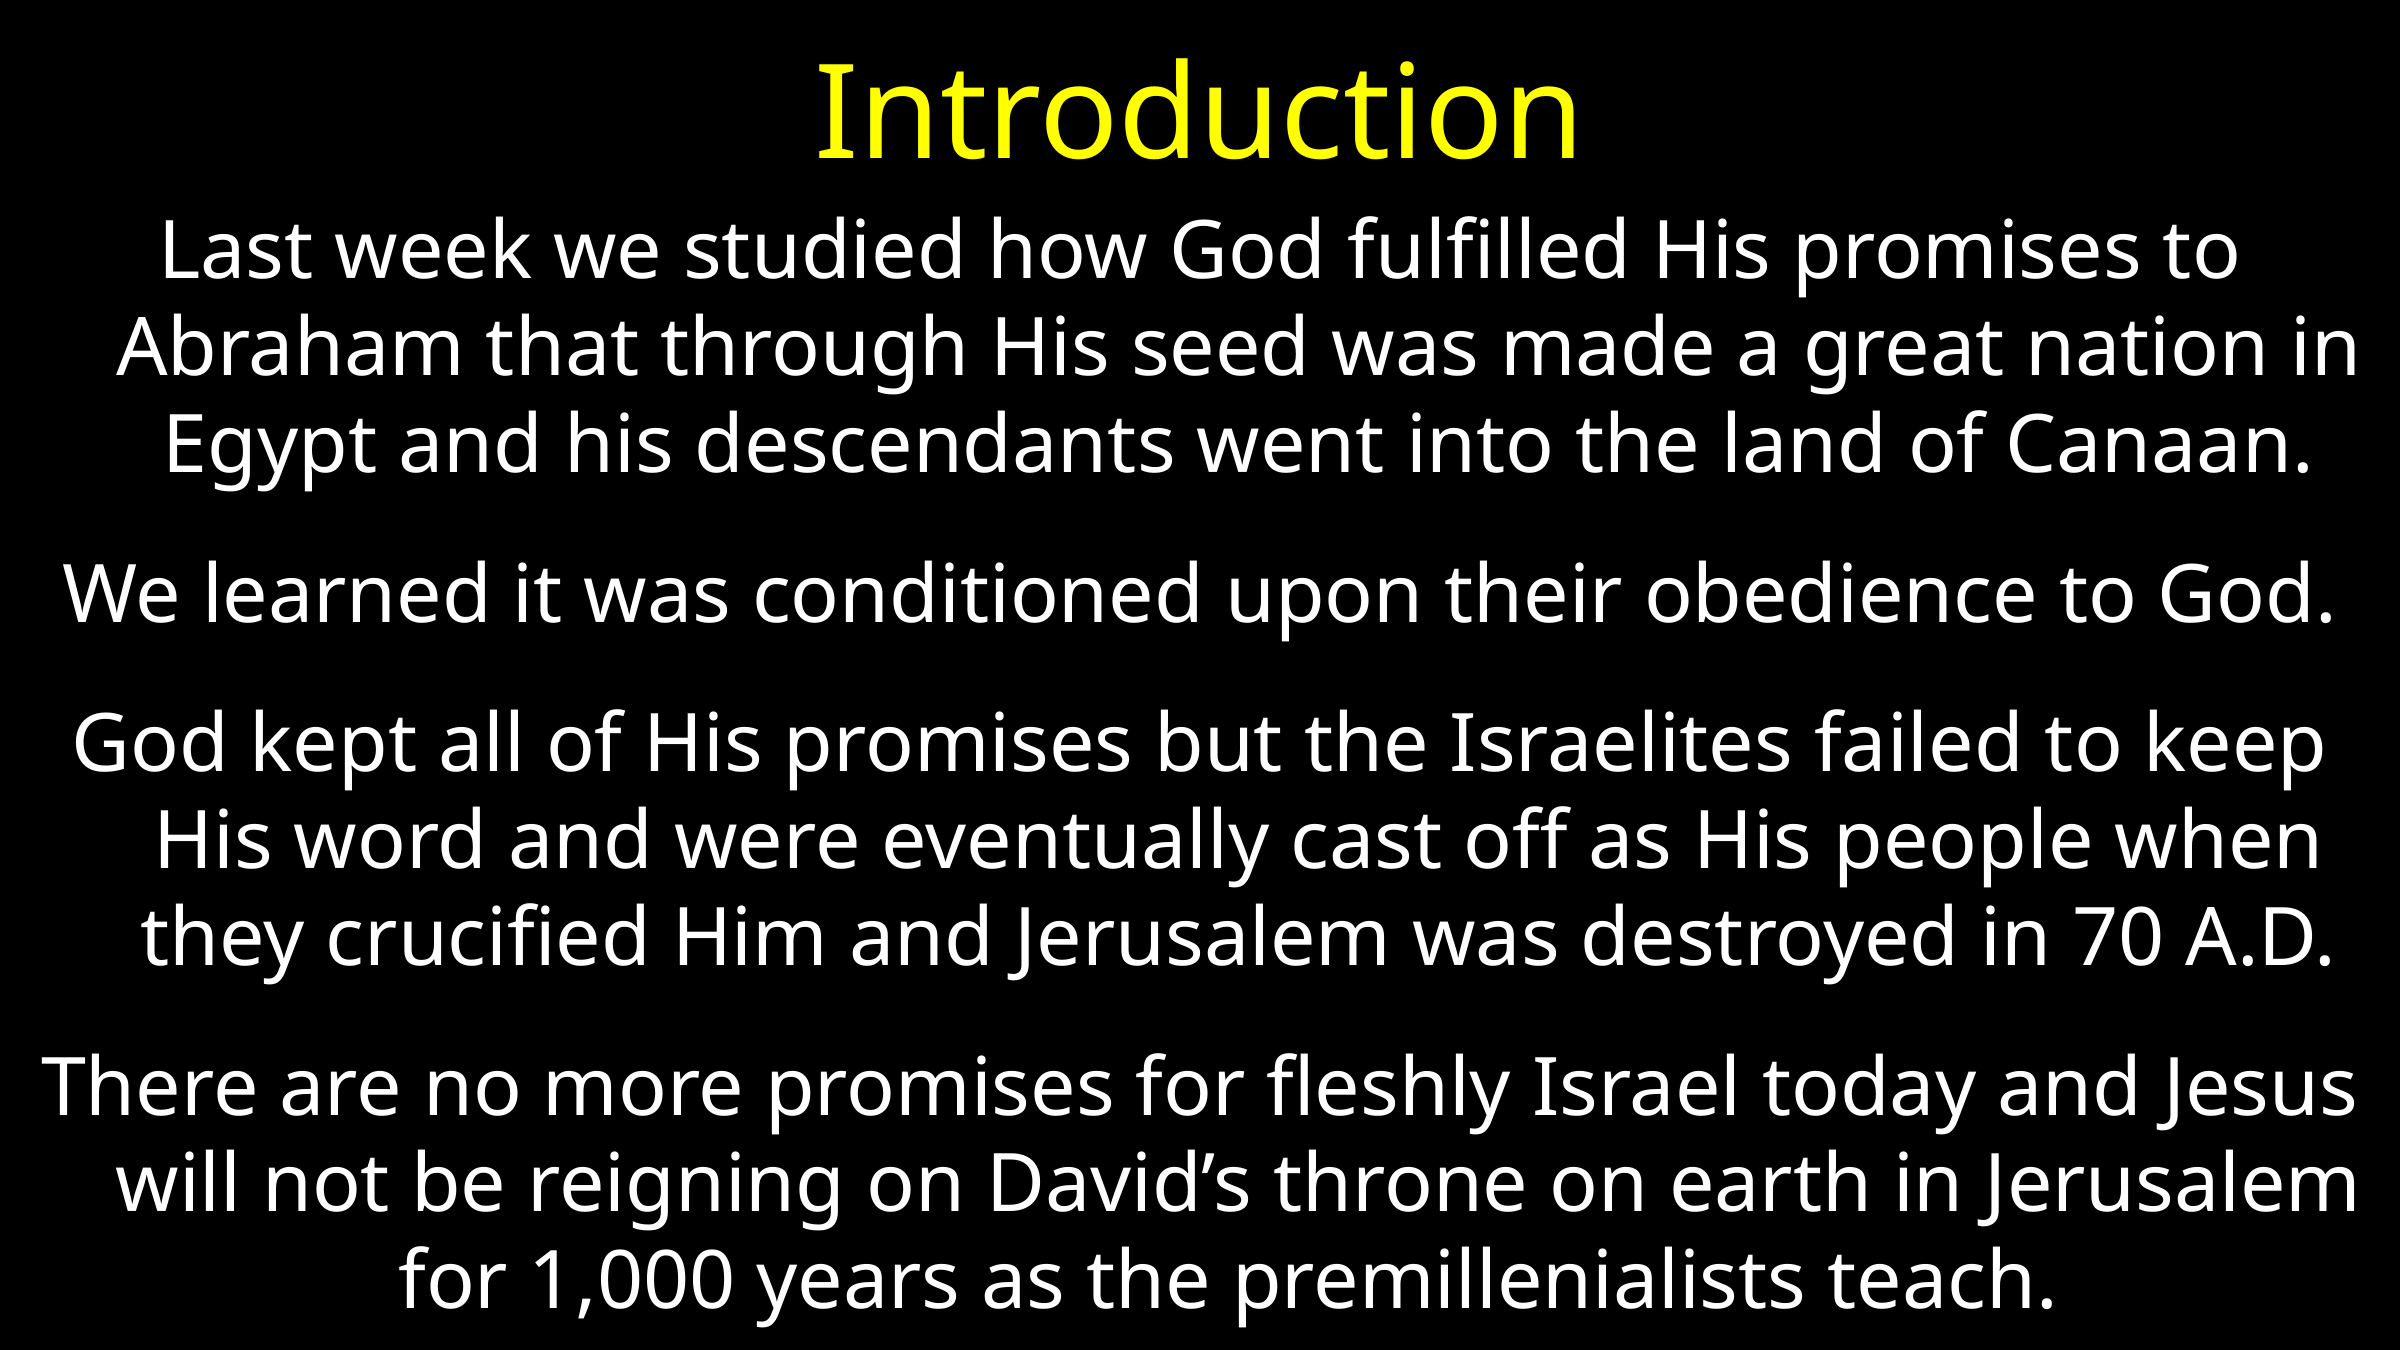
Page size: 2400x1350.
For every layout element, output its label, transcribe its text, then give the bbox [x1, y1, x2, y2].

list Last week we studied how God fulfilled His promises to Abraham that through His seed was made a great nation in Egypt and his descendants went into the land of Canaan. We learned it was conditioned upon their obedience to God. God kept all of His promises but the Israelites failed to keep His word and were eventually cast off as His people when they crucified Him and Jerusalem was destroyed in 70 A.D. There are no more promises for fleshly Israel today and Jesus will not be reigning on David’s throne on earth in Jerusalem for 1,000 years as the premillenialists teach. [0, 187, 2400, 1350]
title Introduction [0, 0, 2400, 187]
